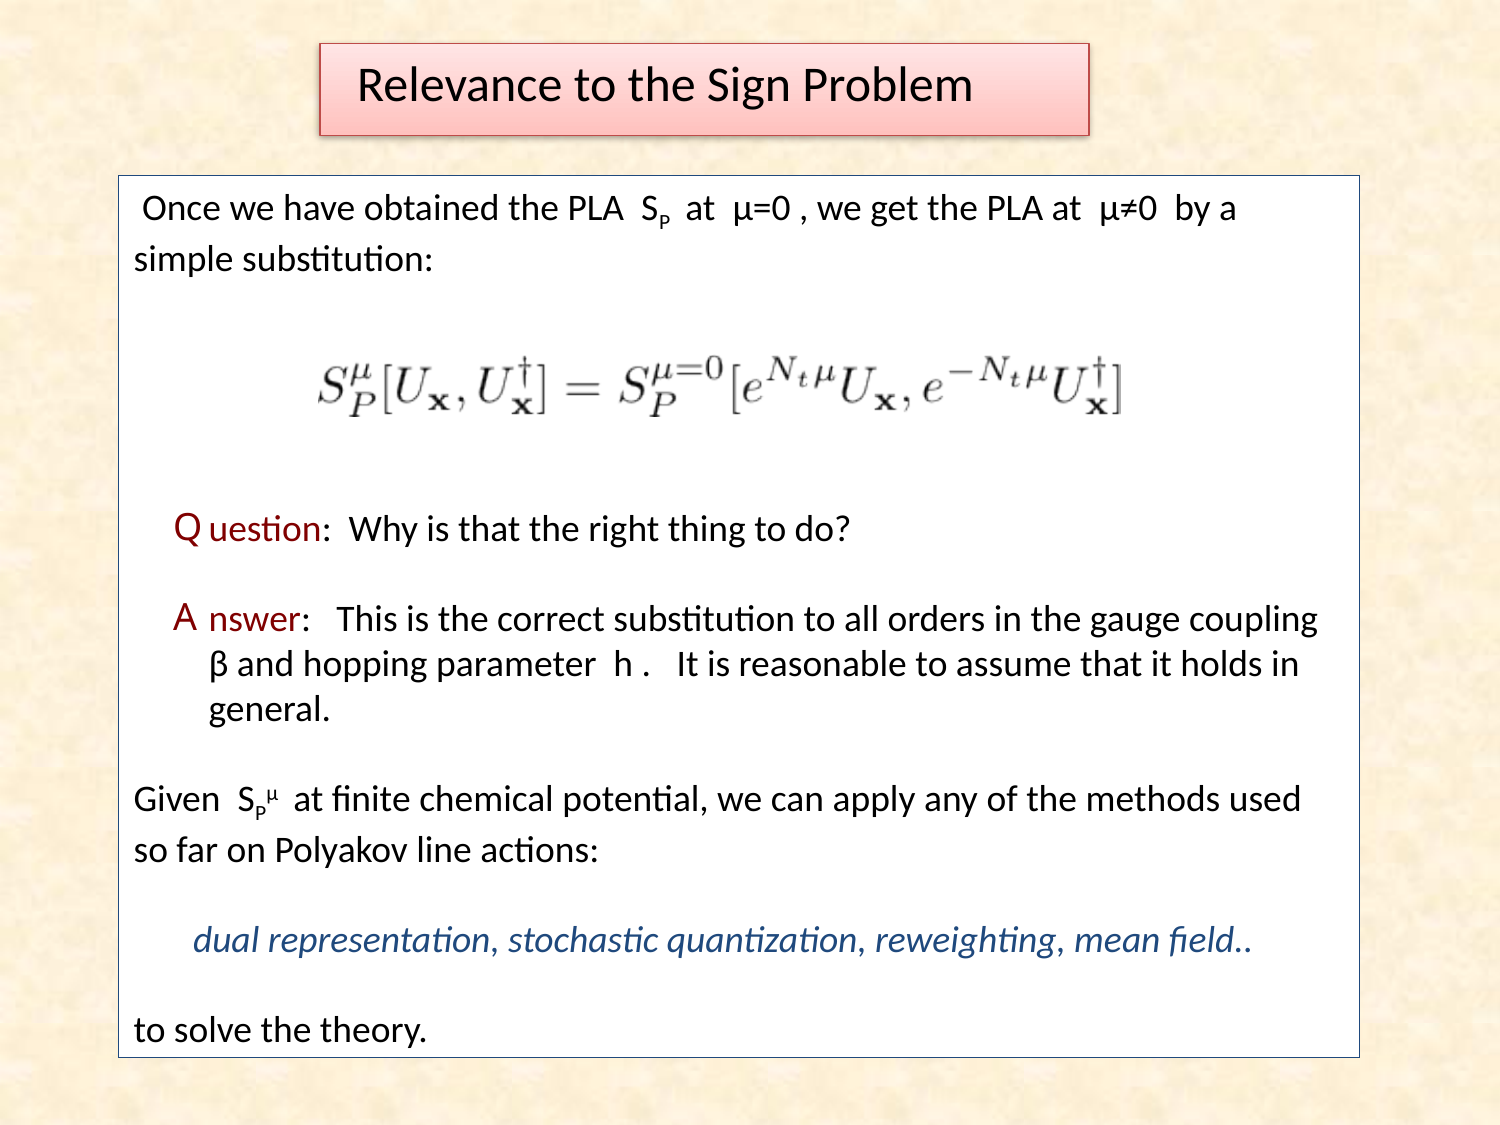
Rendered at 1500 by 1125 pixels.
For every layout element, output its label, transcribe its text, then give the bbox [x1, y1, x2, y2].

text_box Once we have obtained the PLA SP at μ=0 , we get the PLA at μ≠0 by a simple substitution: uestion: Why is that the right thing to do? nswer: This is the correct substitution to all orders in the gauge coupling β and hopping parameter h . It is reasonable to assume that it holds in general. Given SPμ at finite chemical potential, we can apply any of the methods used so far on Polyakov line actions: dual representation, stochastic quantization, reweighting, mean field.. to solve the theory. [118, 175, 1360, 1058]
text_box Relevance to the Sign Problem [319, 43, 1090, 136]
picture [0, 0, 1500, 1125]
